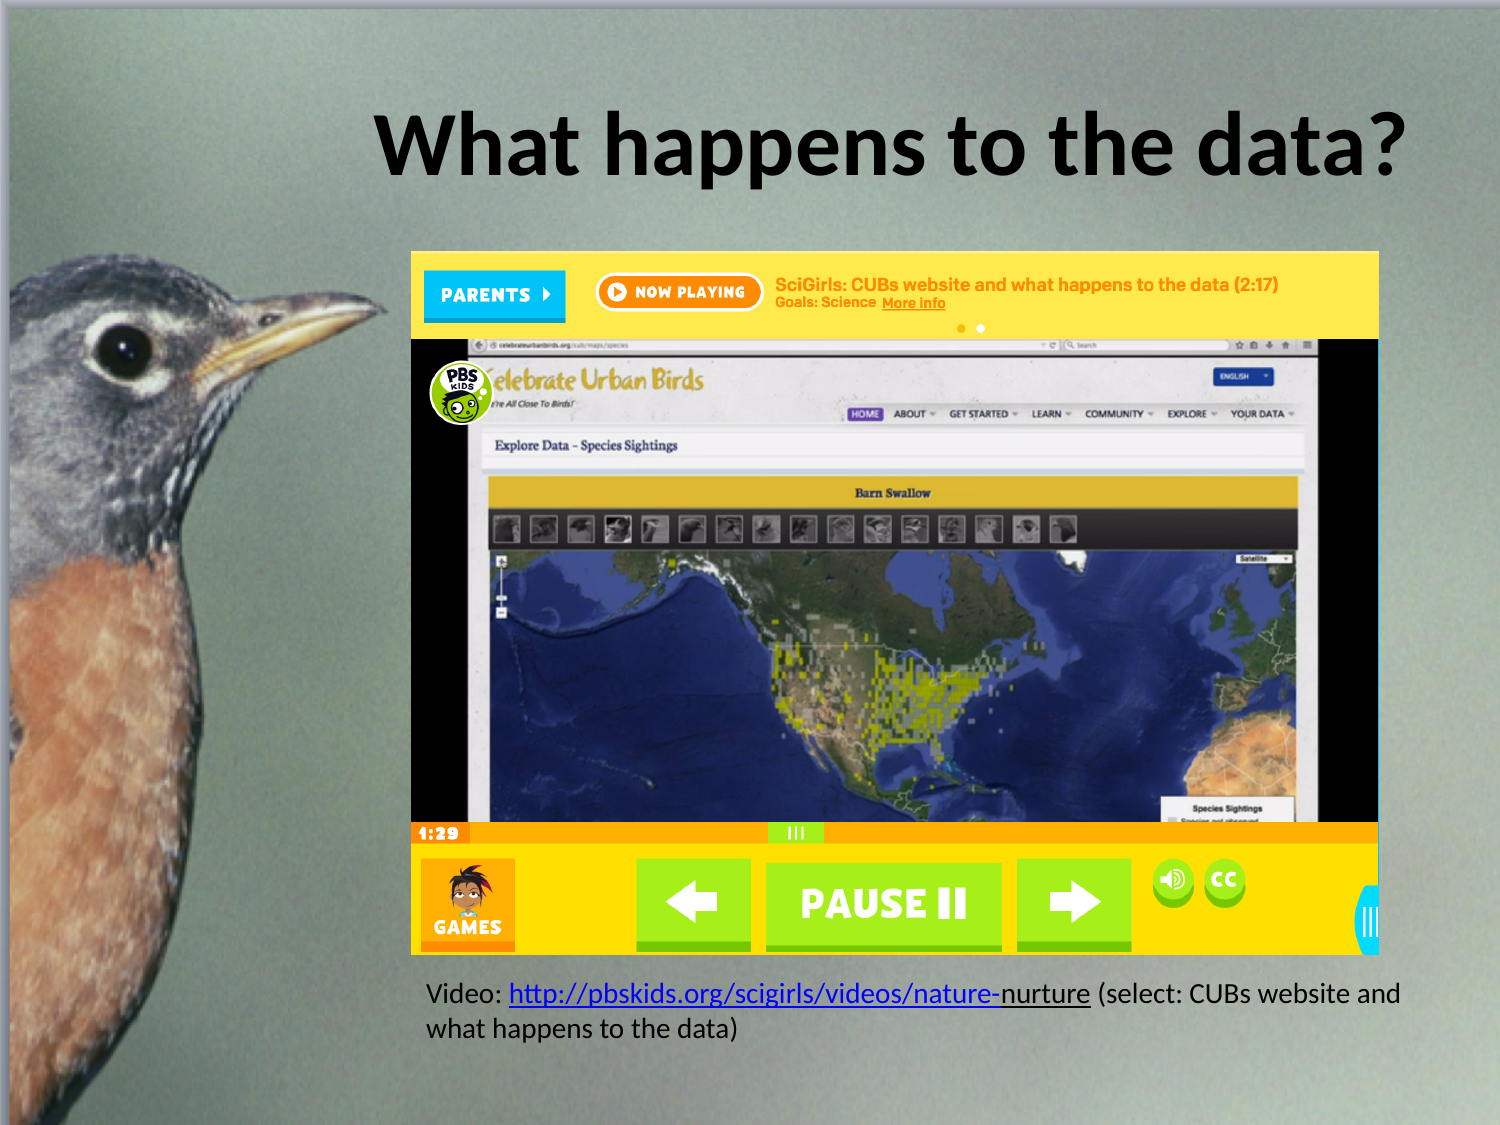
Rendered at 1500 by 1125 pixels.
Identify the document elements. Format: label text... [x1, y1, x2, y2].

picture [0, 0, 1500, 1125]
list Video: http://pbskids.org/scigirls/videos/nature-nurture (select: CUBs website and what happens to the data) [411, 967, 1425, 1085]
title What happens to the data? [75, 45, 1425, 233]
